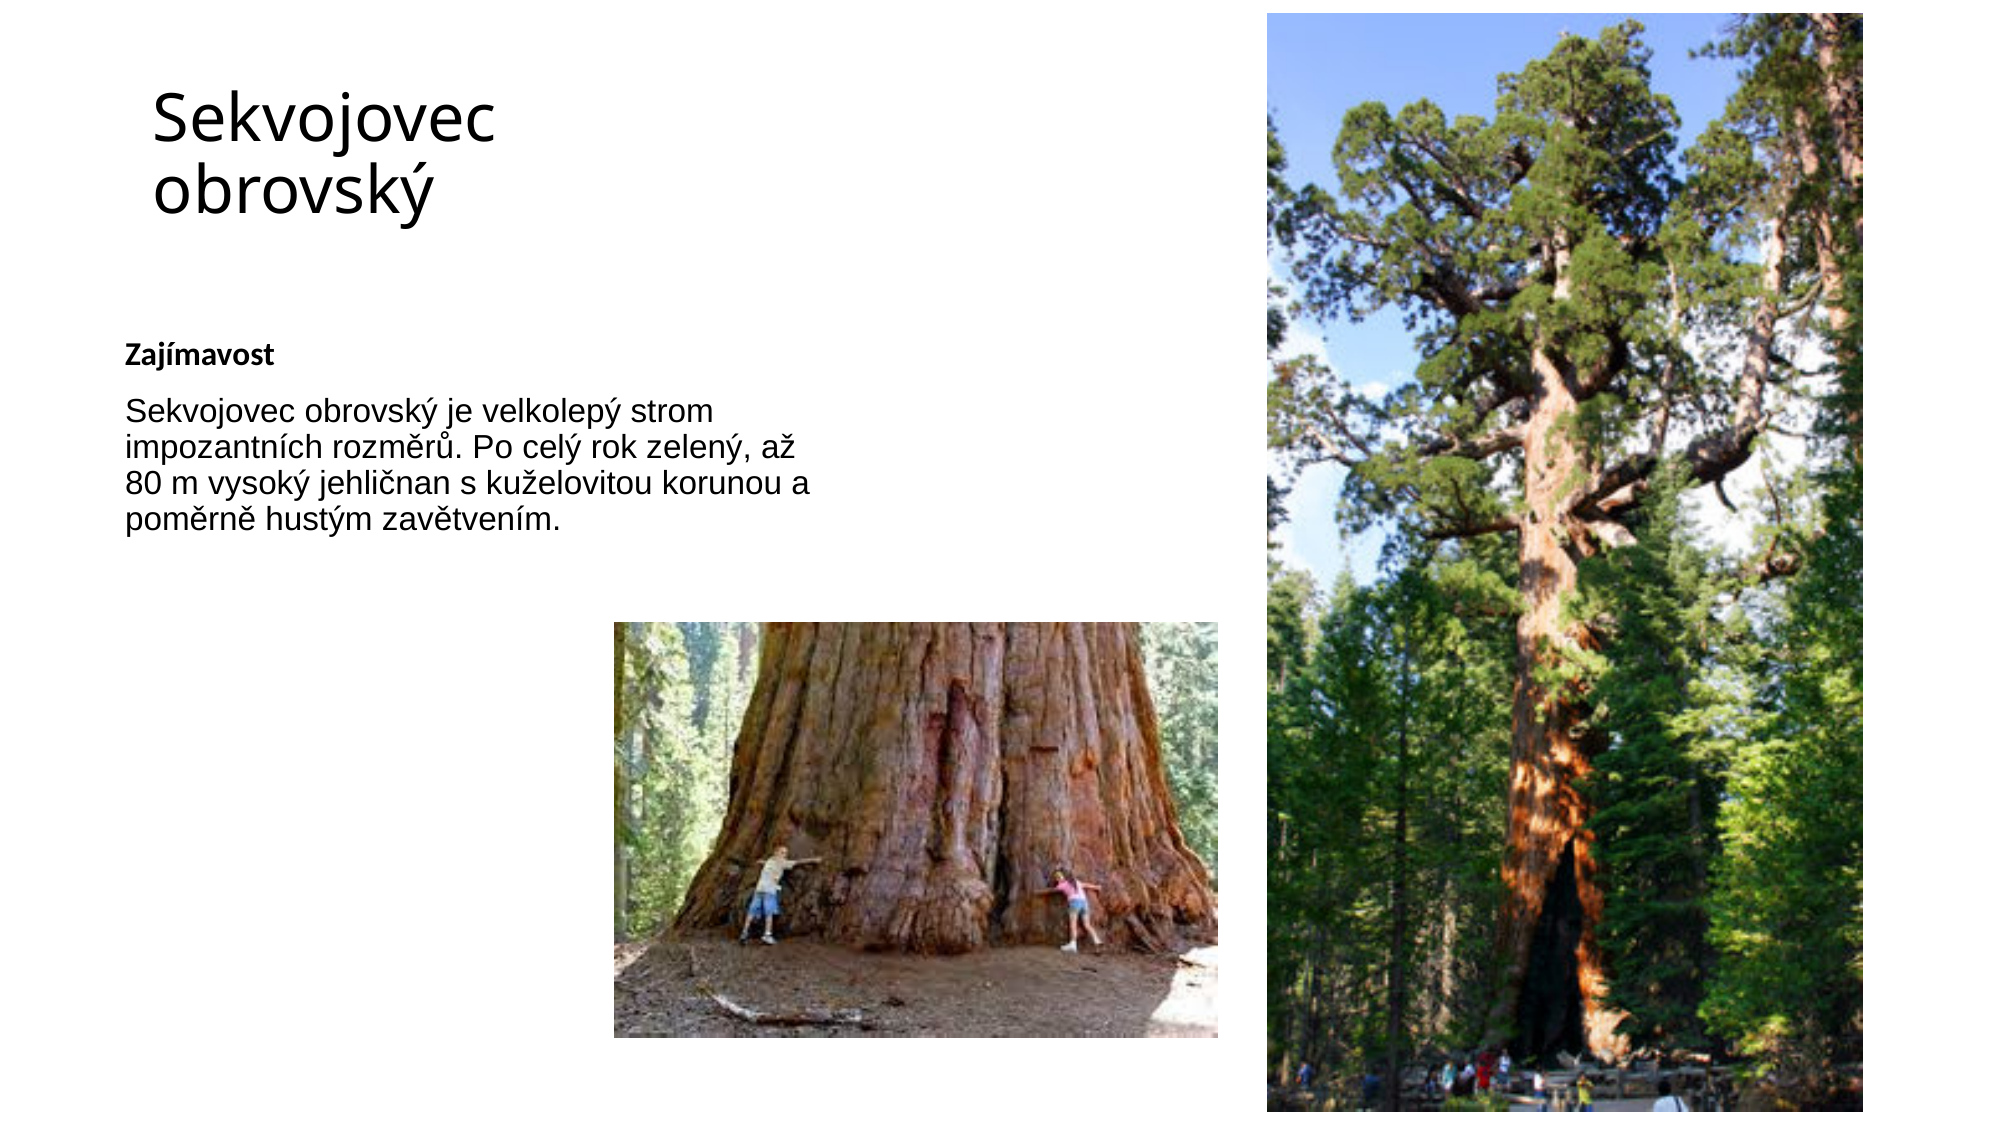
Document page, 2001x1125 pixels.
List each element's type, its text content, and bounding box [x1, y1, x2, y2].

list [1266, 13, 1863, 1112]
title Sekvojovec obrovský [137, 75, 783, 235]
picture [614, 622, 1218, 1038]
list Zajímavost Sekvojovec obrovský je velkolepý strom impozantních rozměrů. Po celý rok zelený, až 80 m vysoký jehličnan s kuželovitou korunou a poměrně hustým zavětvením. [109, 268, 874, 589]
